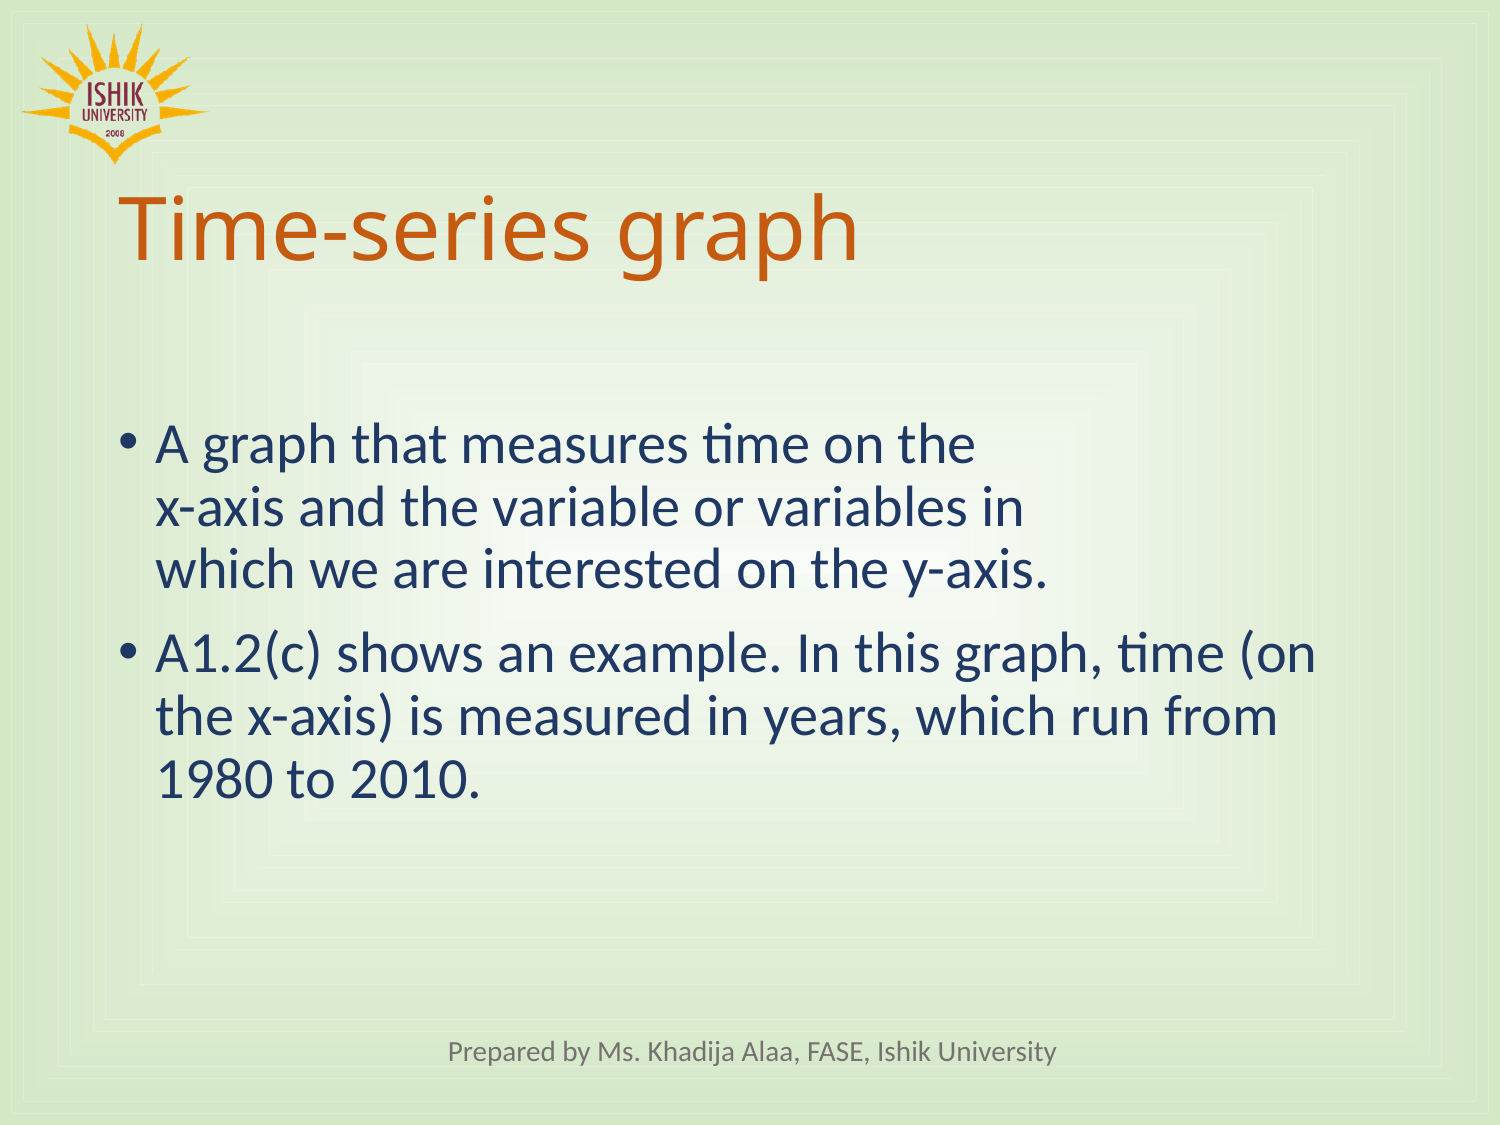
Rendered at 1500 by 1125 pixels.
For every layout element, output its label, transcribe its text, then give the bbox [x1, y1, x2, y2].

picture [20, 22, 209, 165]
list A graph that measures time on the x-axis and the variable or variables in which we are interested on the y-axis. A1.2(c) shows an example. In this graph, time (on the x-axis) is measured in years, which run from 1980 to 2010. [103, 405, 1397, 1025]
footer Prepared by Ms. Khadija Alaa, FASE, Ishik University [260, 1025, 1271, 1115]
title Time-series graph [103, 176, 1397, 394]
